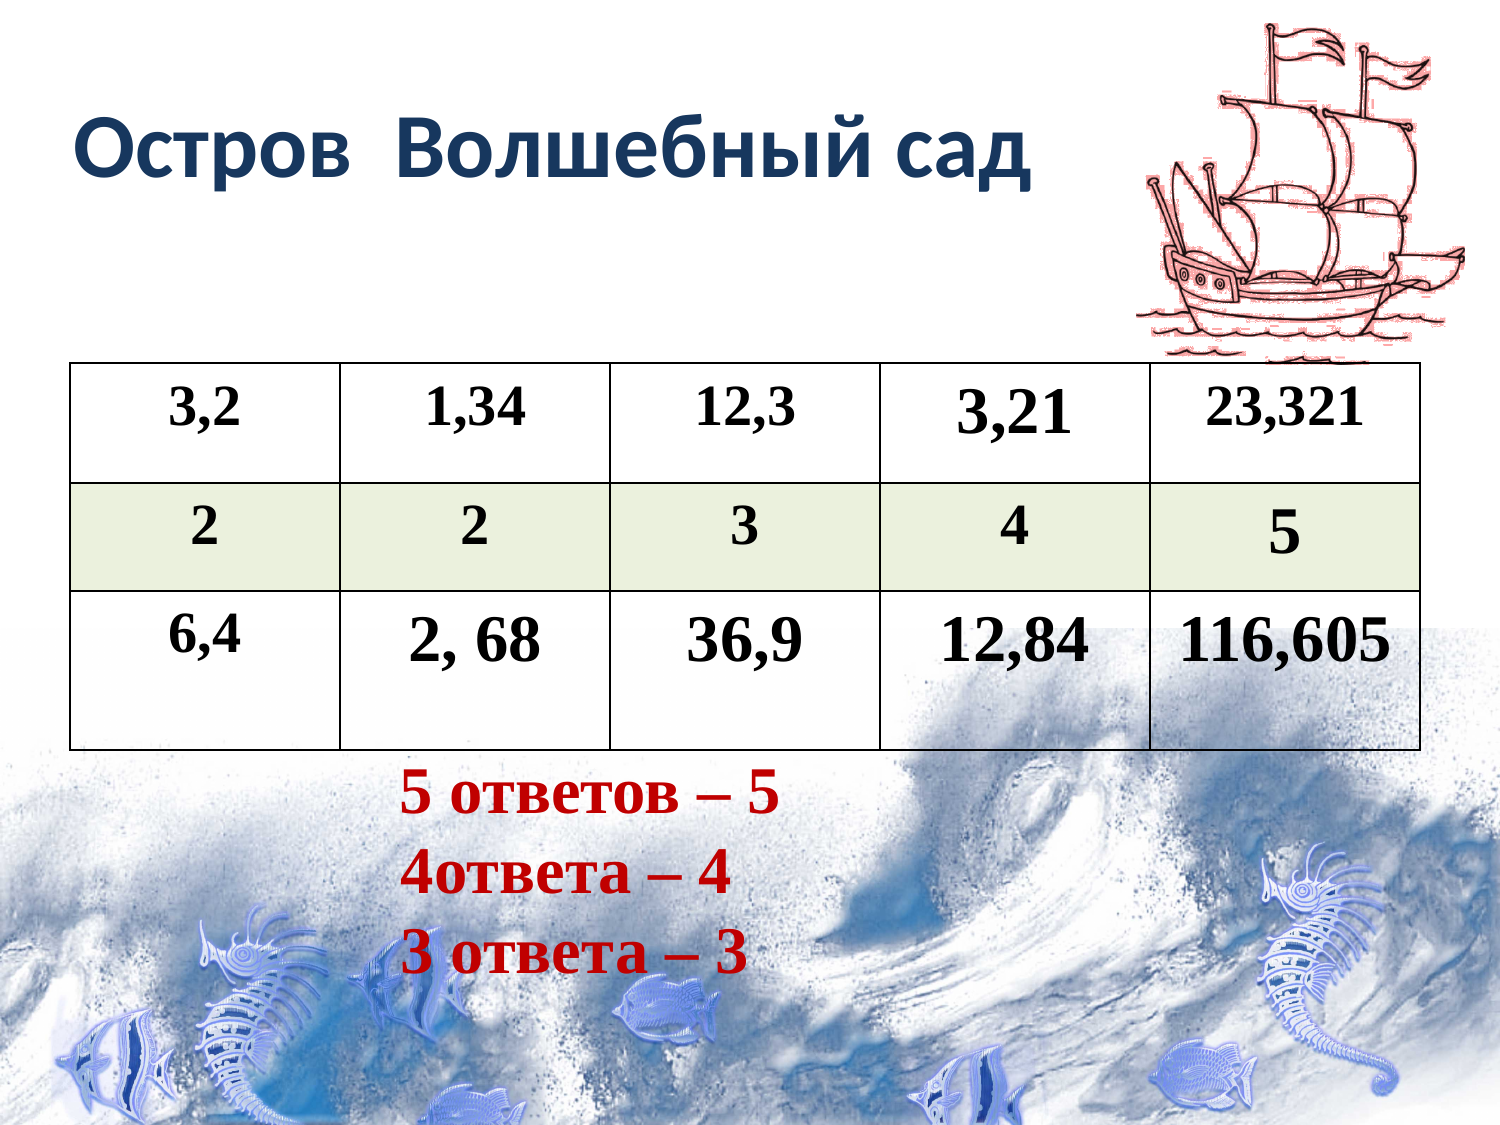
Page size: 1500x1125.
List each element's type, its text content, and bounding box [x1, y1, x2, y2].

table_header 12,3 [611, 364, 879, 482]
table_header 3,2 [71, 364, 339, 482]
table_cell 6,4 [71, 592, 339, 749]
table_header 1,34 [341, 364, 609, 482]
text_box 5 ответов – 5 4ответа – 4 3 ответа – 3 [84, 739, 797, 995]
title Остров Волшебный сад [58, 46, 1131, 235]
table_cell 2 [71, 484, 339, 590]
table_cell 116,605 [1151, 592, 1419, 749]
table_cell 2, 68 [341, 592, 609, 739]
table_cell 2 [341, 484, 609, 590]
picture [1136, 23, 1465, 365]
table_cell 4 [881, 484, 1149, 590]
table_cell 12,84 [881, 592, 1149, 749]
picture [0, 628, 1500, 1125]
table_header 23,321 [1151, 374, 1419, 482]
table_cell 3 [611, 484, 879, 590]
table_cell 36,9 [611, 592, 879, 749]
table_cell 5 [1151, 484, 1419, 590]
table_header 3,21 [881, 364, 1149, 482]
